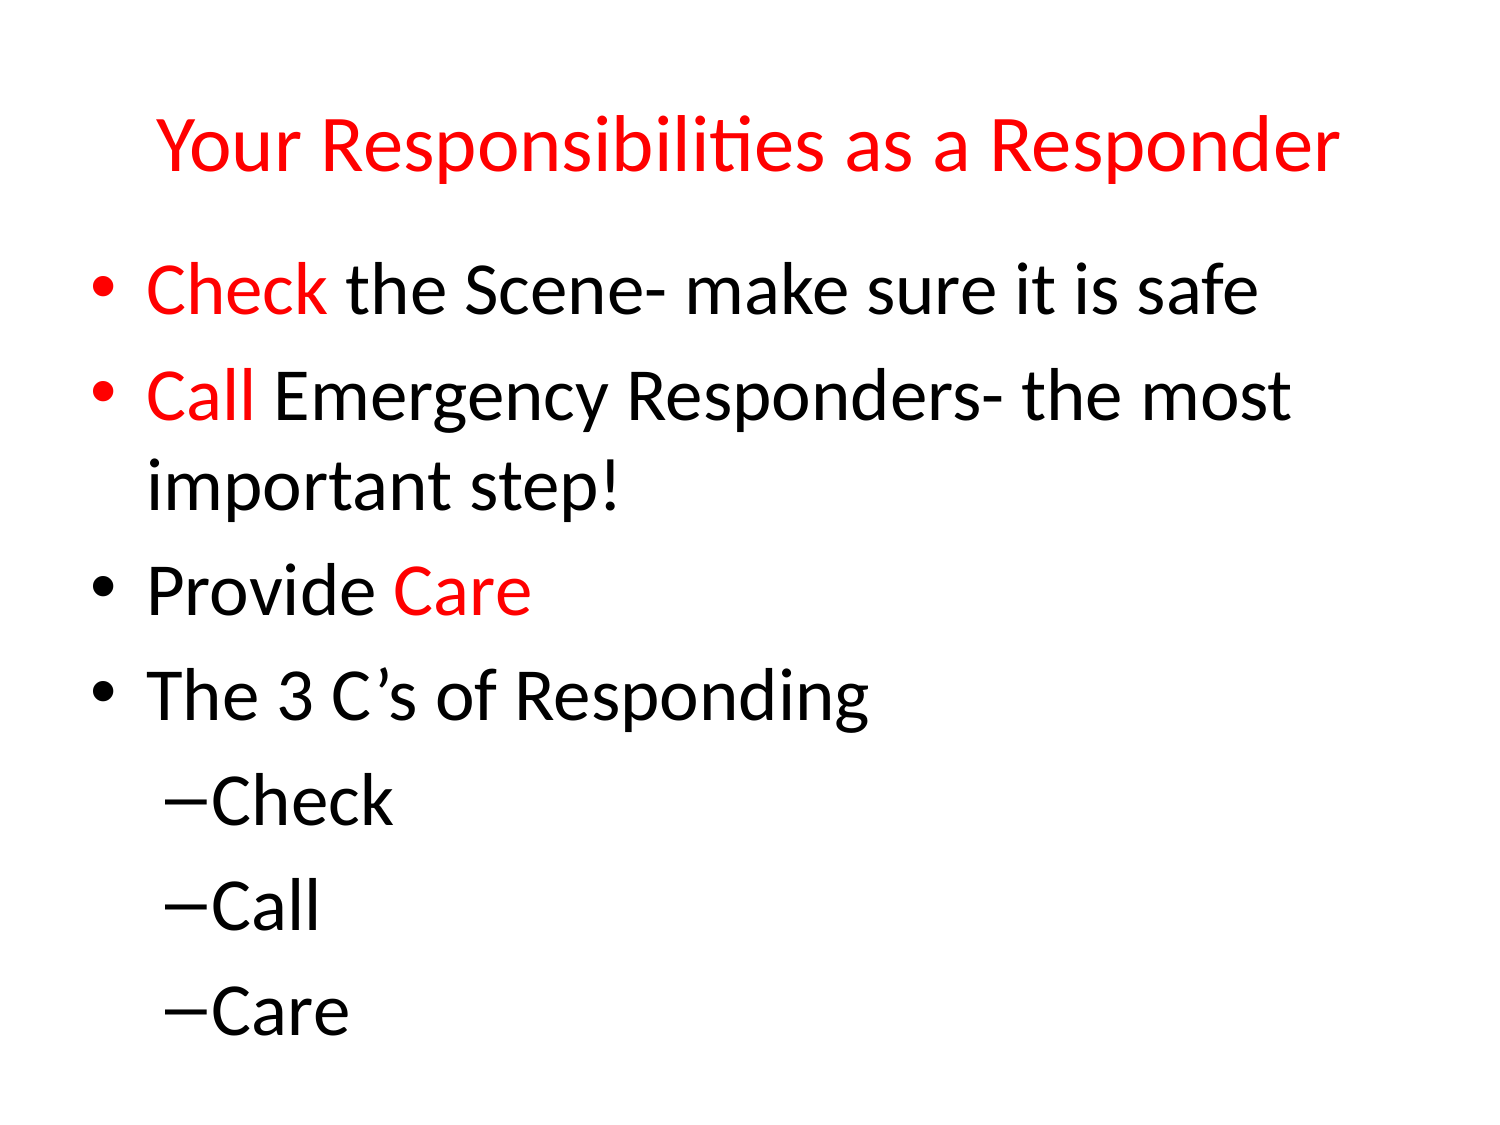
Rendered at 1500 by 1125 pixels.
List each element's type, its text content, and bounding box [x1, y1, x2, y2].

title Your Responsibilities as a Responder [75, 45, 1425, 232]
list Check the Scene- make sure it is safe Call Emergency Responders- the most important step! Provide Care The 3 C’s of Responding Check Call Care [75, 232, 1425, 1076]
